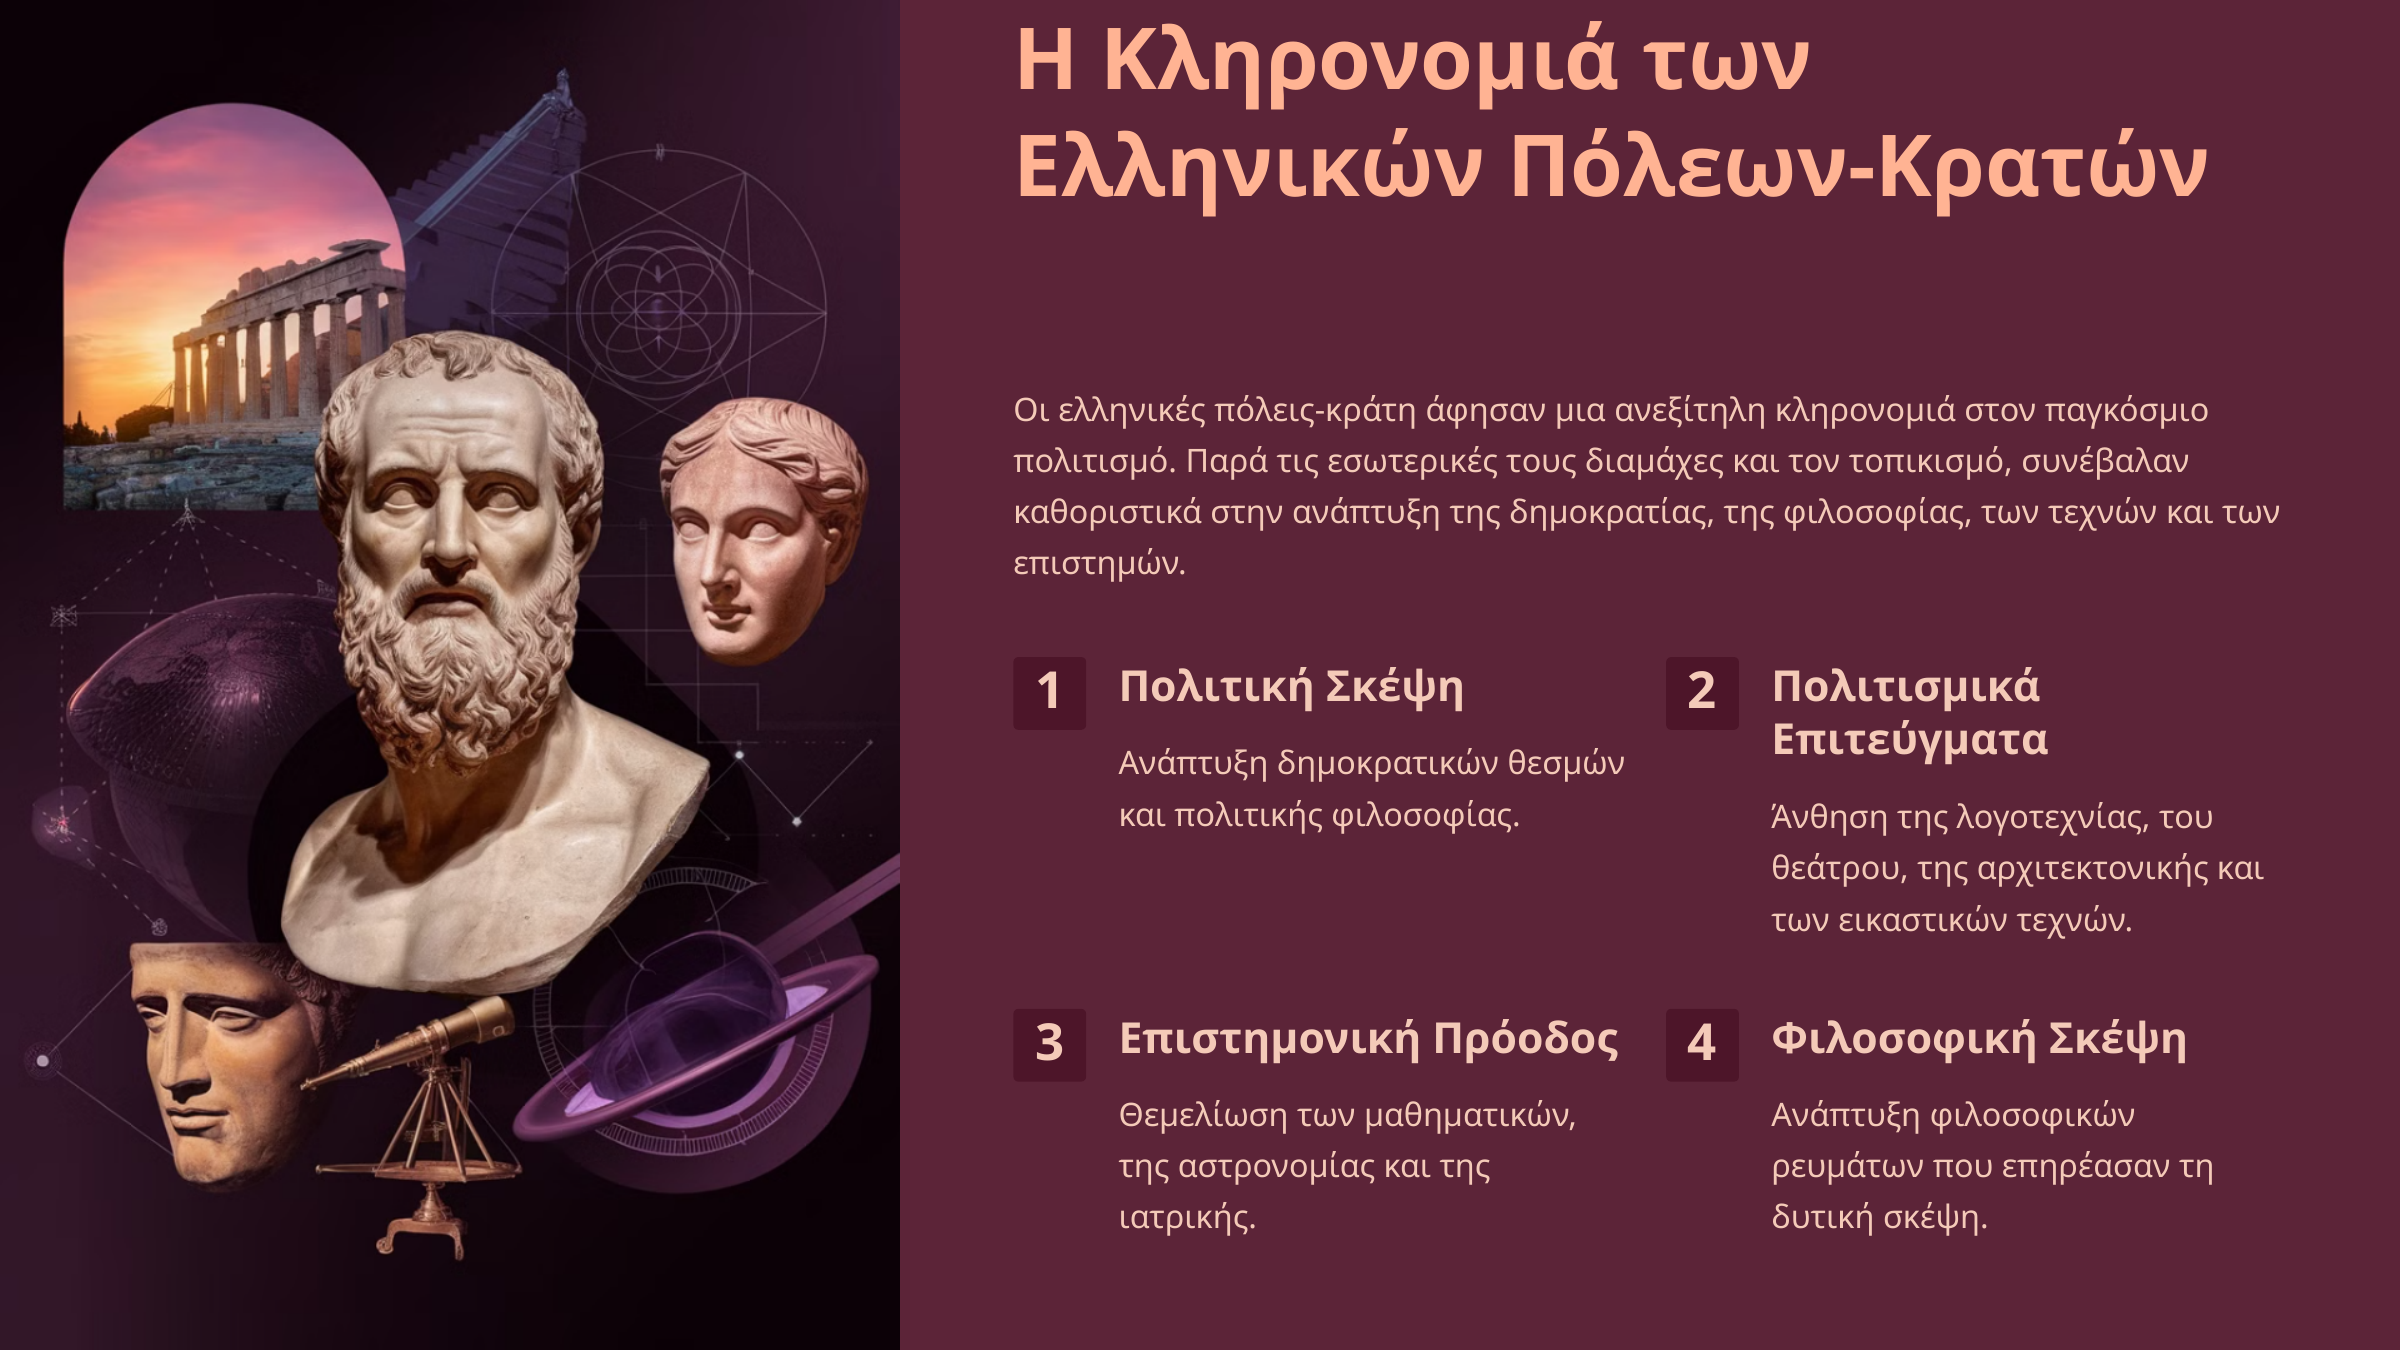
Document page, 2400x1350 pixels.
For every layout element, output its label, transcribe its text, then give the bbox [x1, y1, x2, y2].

text_box Φιλοσοφική Σκέψη [1771, 1008, 2204, 1063]
text_box [1013, 657, 1087, 730]
text_box Άνθηση της λογοτεχνίας, του θεάτρου, της αρχιτεκτονικής και των εικαστικών τεχνών. [1771, 784, 2287, 940]
text_box Οι ελληνικές πόλεις-κράτη άφησαν μια ανεξίτηλη κληρονομιά στον παγκόσμιο πολιτισμό. Παρά τις εσωτερικές τους διαμάχες και τον τοπικισμό, συνέβαλαν καθοριστικά στην ανάπτυξη της δημοκρατίας, της φιλοσοφίας, των τεχνών και των επιστημών. [1013, 376, 2287, 584]
text_box 2 [1687, 667, 1718, 720]
picture [0, 0, 901, 1350]
text_box Επιστημονική Πρόοδος [1118, 1008, 1592, 1063]
text_box Πολιτική Σκέψη [1118, 657, 1551, 711]
text_box Πολιτισμικά Επιτεύγματα [1771, 656, 2287, 765]
text_box Θεμελίωση των μαθηματικών, της αστρονομίας και της ιατρικής. [1118, 1082, 1634, 1238]
text_box 3 [1033, 1019, 1066, 1072]
text_box Ανάπτυξη δημοκρατικών θεσμών και πολιτικής φιλοσοφίας. [1118, 730, 1634, 835]
text_box [1013, 1008, 1087, 1082]
text_box Ανάπτυξη φιλοσοφικών ρευμάτων που επηρέασαν τη δυτική σκέψη. [1771, 1082, 2287, 1238]
text_box [1666, 657, 1739, 730]
text_box [1666, 1008, 1739, 1082]
text_box 4 [1686, 1019, 1719, 1072]
text_box Η Κληρονομιά των Ελληνικών Πόλεων-Κρατών [1013, 0, 2287, 216]
text_box 1 [1036, 667, 1063, 720]
